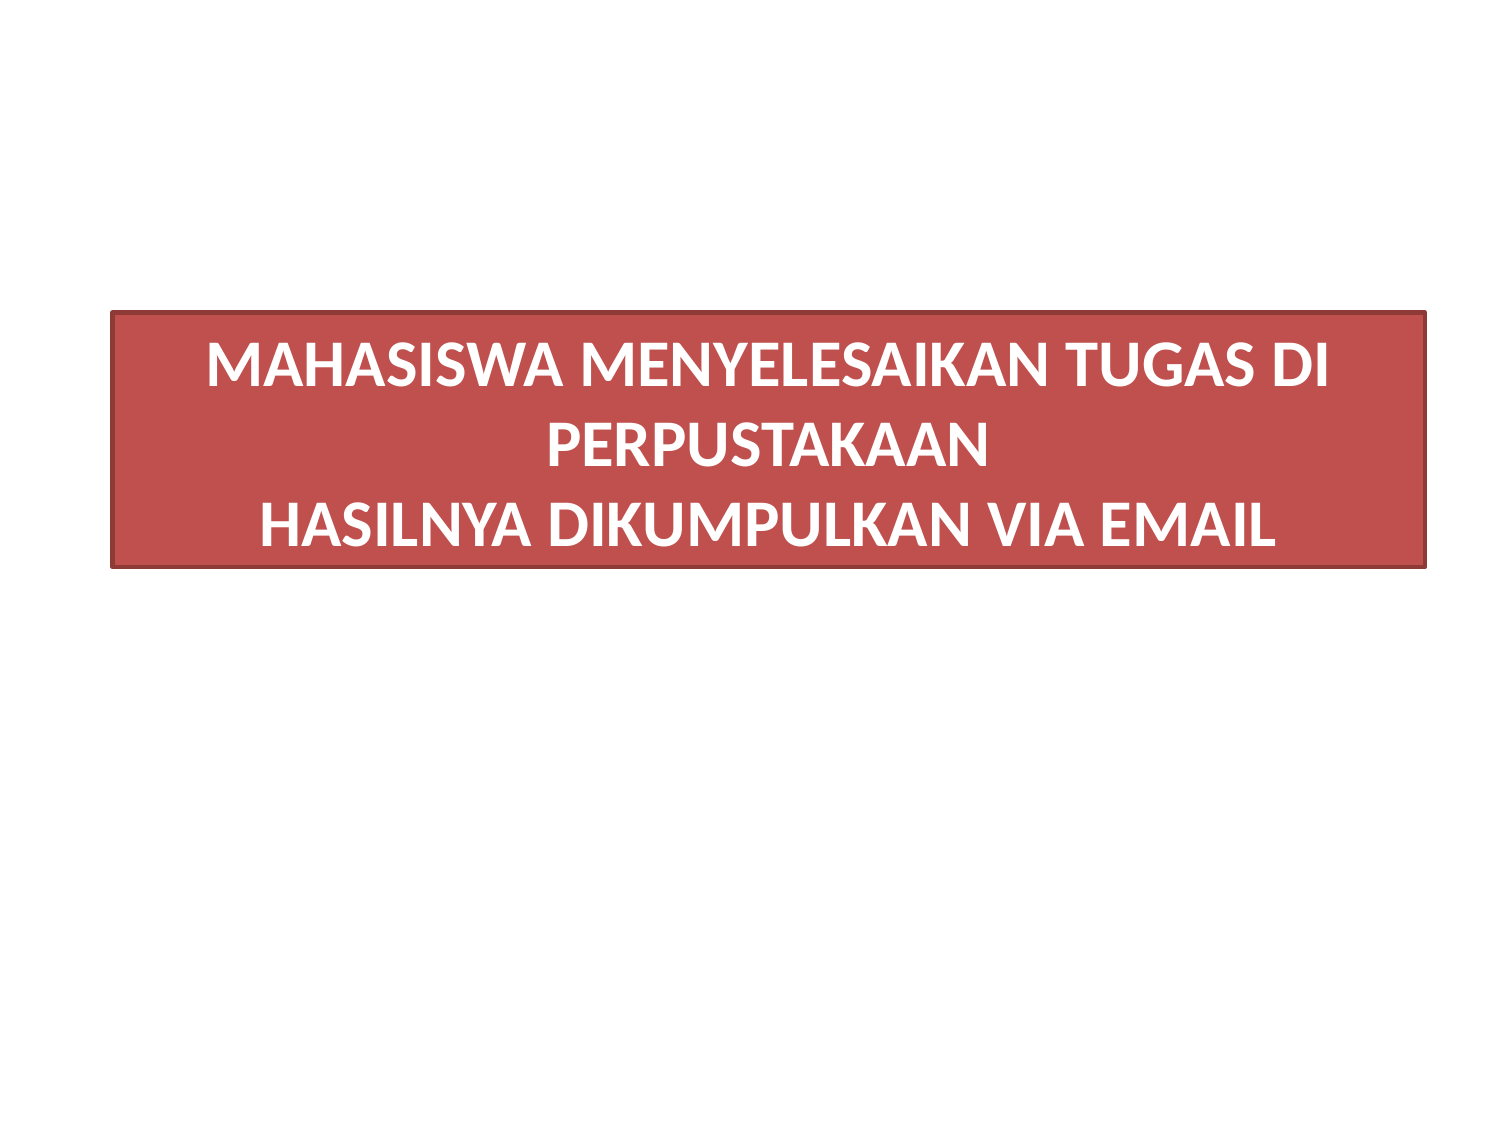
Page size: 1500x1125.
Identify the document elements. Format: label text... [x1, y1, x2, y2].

text_box MAHASISWA MENYELESAIKAN TUGAS DI PERPUSTAKAAN HASILNYA DIKUMPULKAN VIA EMAIL [110, 310, 1427, 569]
